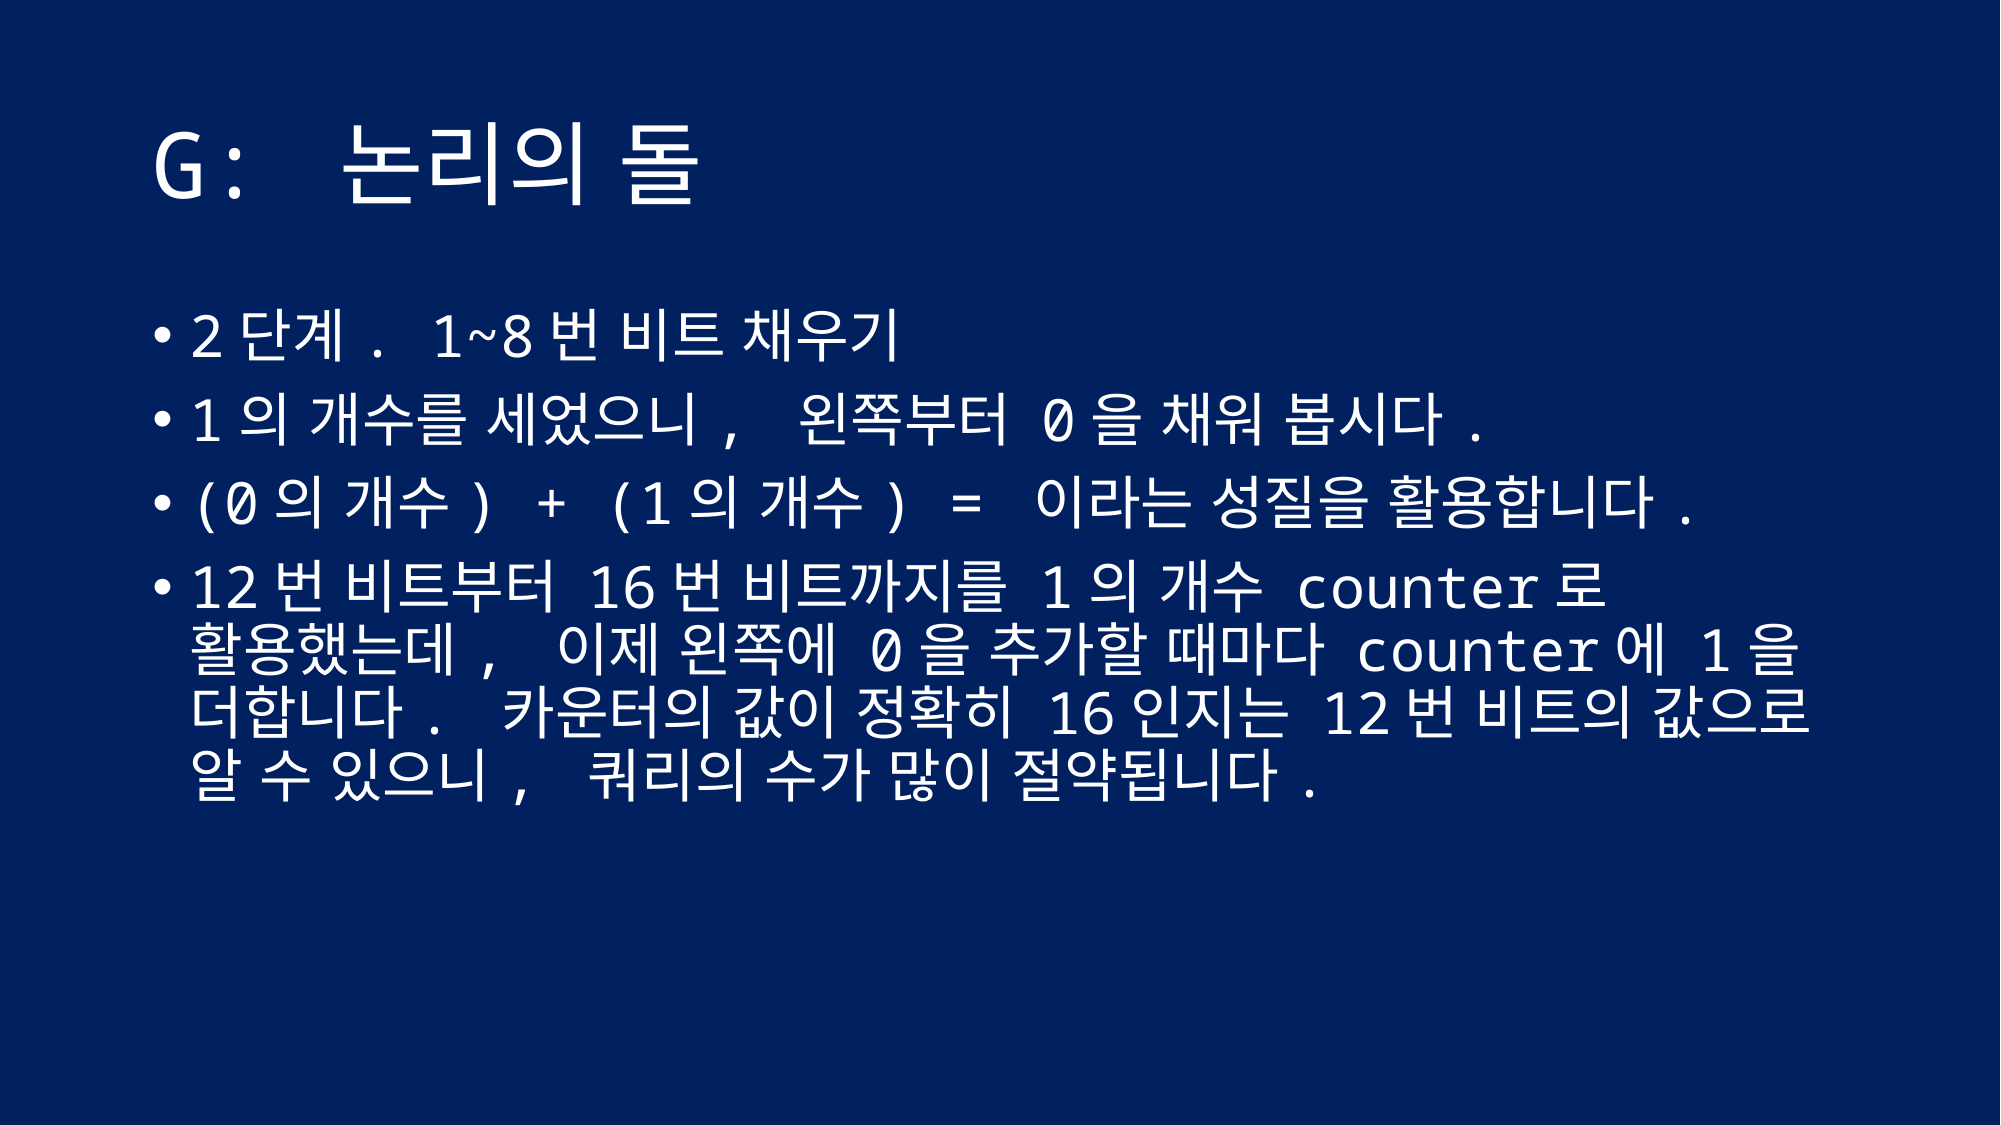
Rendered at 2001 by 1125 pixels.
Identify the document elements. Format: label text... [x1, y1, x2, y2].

title G: 논리의 돌 [137, 59, 1863, 278]
